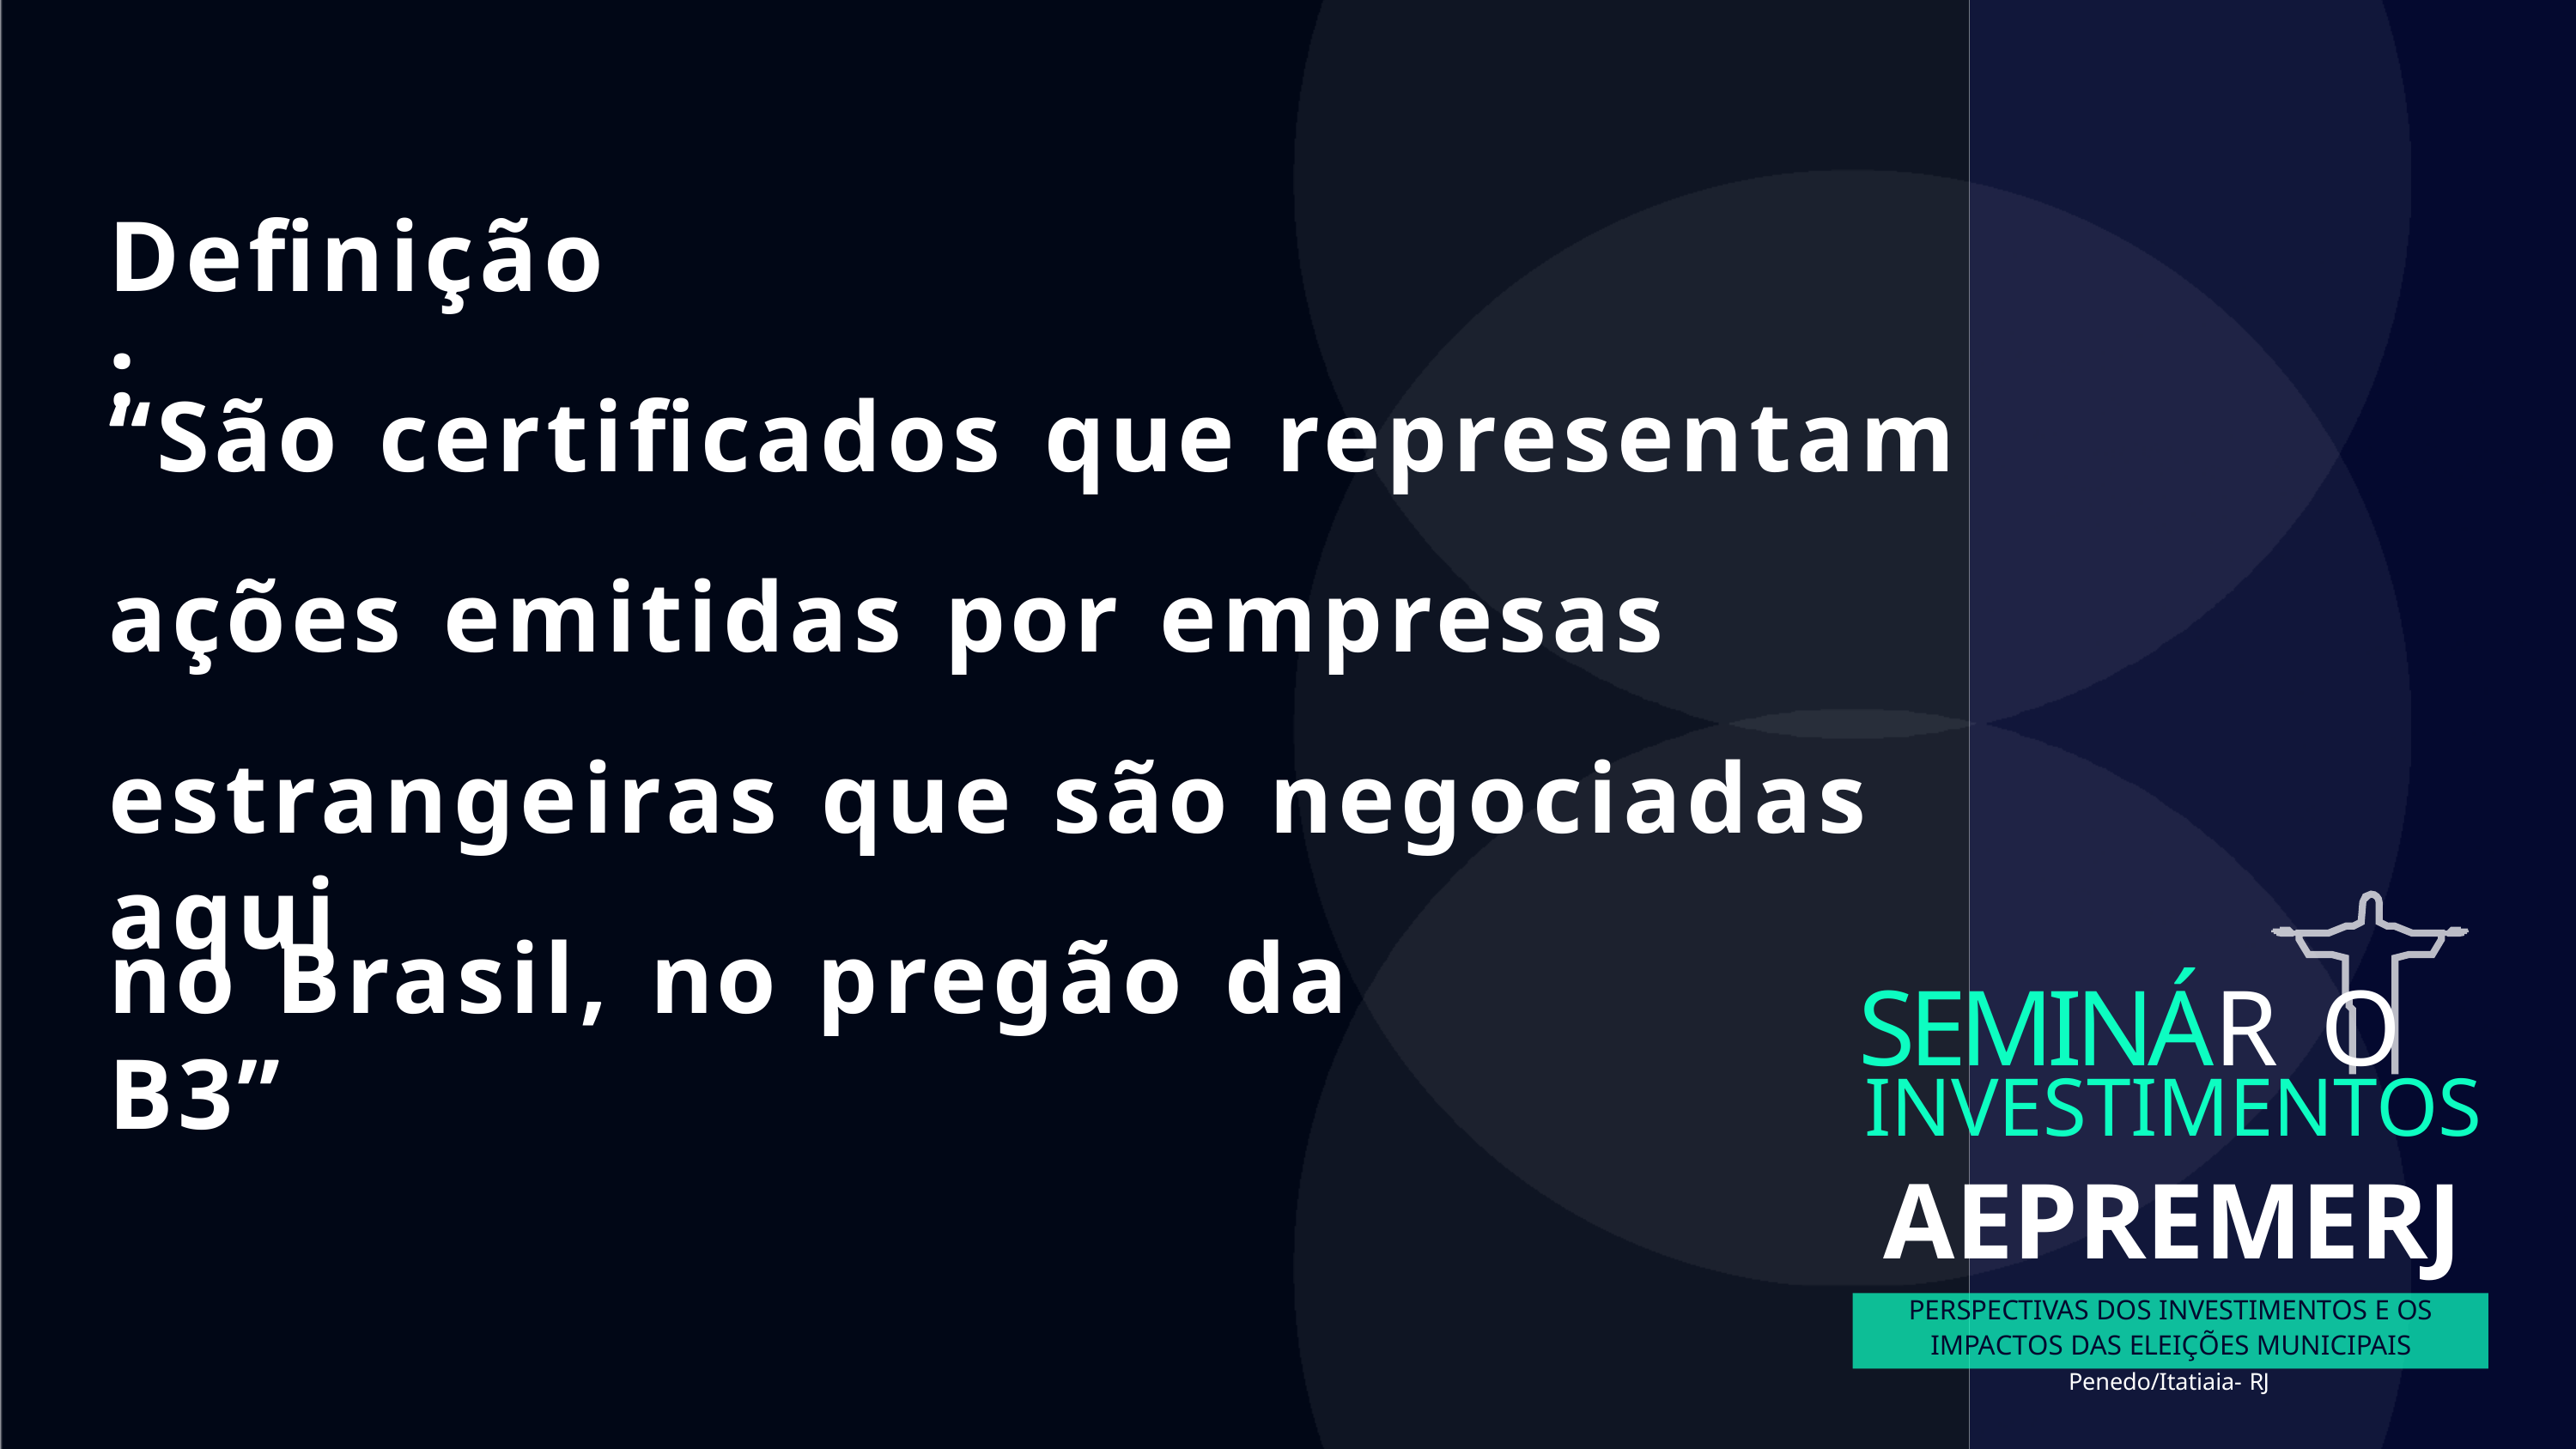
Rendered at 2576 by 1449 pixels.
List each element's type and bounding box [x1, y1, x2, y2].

text_box [0, 0, 2576, 1449]
